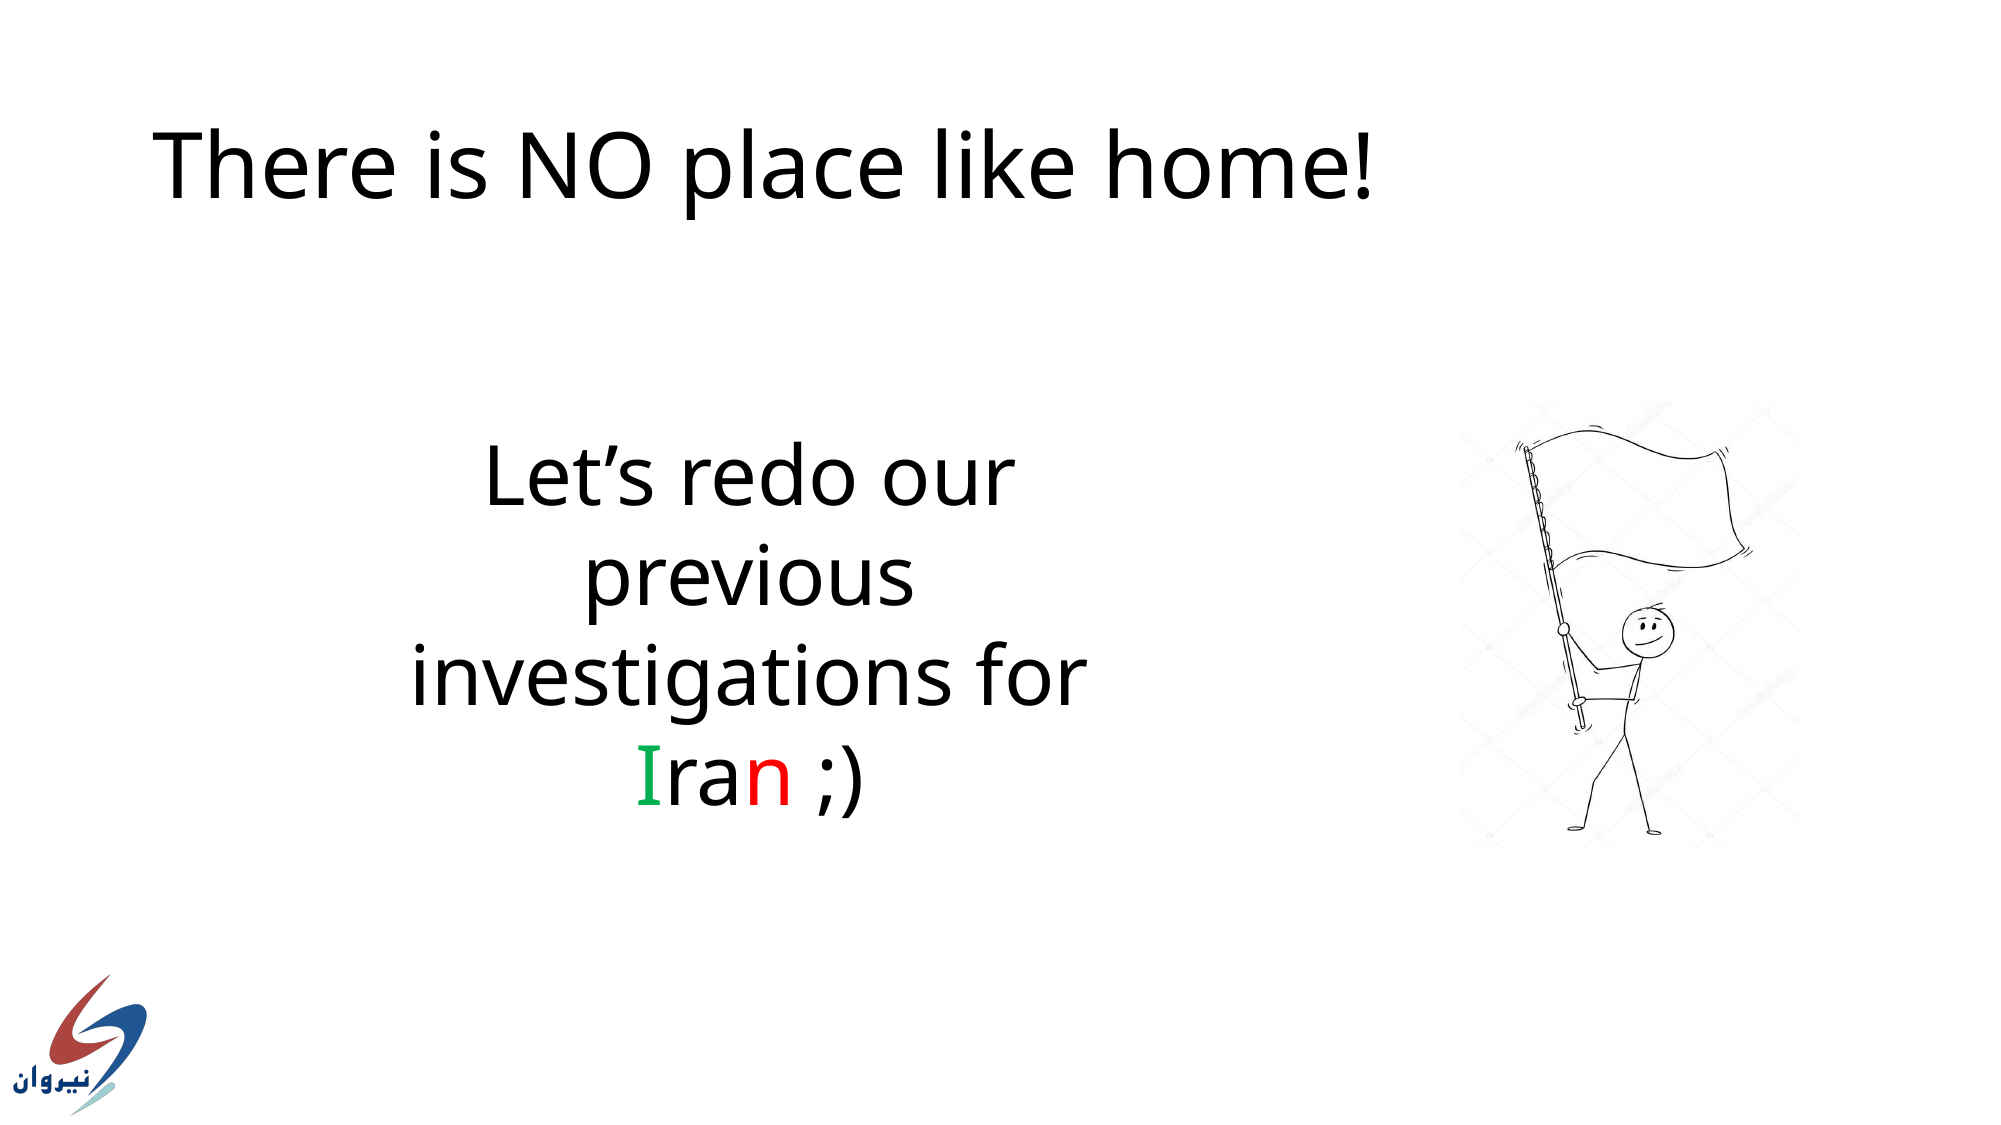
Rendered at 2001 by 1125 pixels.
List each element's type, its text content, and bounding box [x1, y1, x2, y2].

title There is NO place like home! [137, 59, 1863, 278]
text_box Let’s redo our previous investigations for Iran ;) [348, 415, 1152, 830]
picture [0, 965, 160, 1125]
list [1460, 401, 1802, 848]
